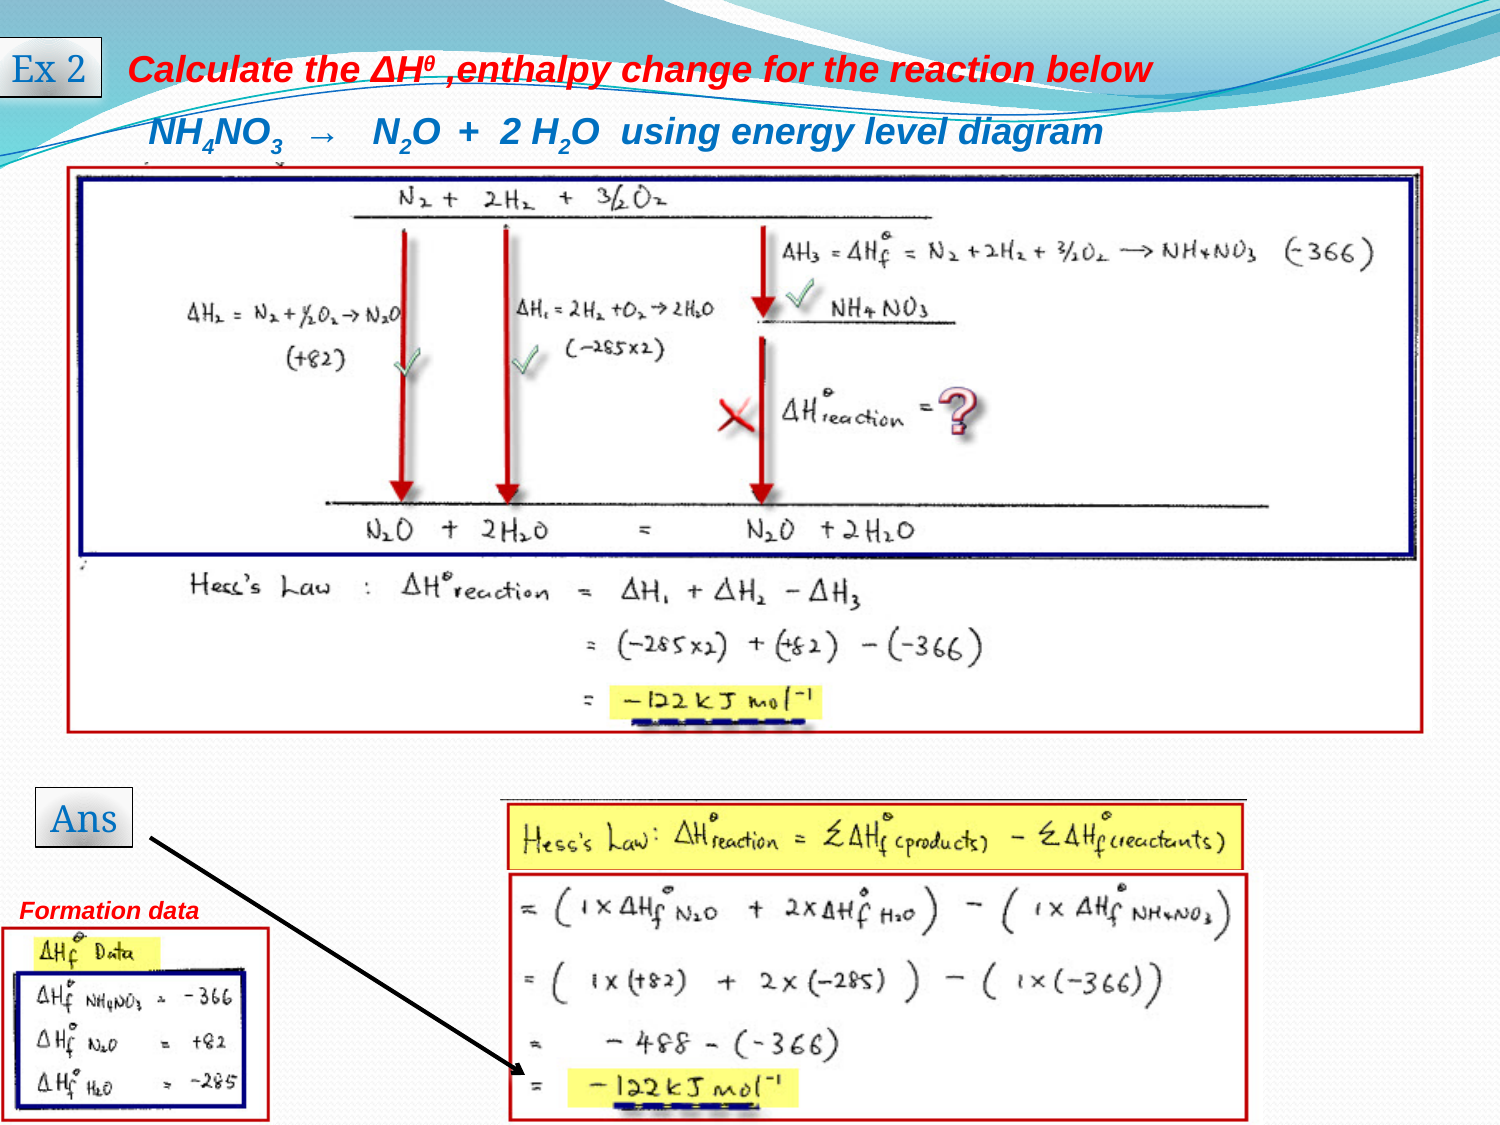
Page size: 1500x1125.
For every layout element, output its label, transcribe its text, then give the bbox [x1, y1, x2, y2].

picture [499, 799, 1263, 1125]
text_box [149, 837, 526, 1076]
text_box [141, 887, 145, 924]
text_box Formation data [4, 887, 142, 924]
picture [0, 924, 273, 1125]
text_box Calculate the ΔHθ ,enthalpy change for the reaction below [112, 37, 1413, 98]
text_box Ans [35, 787, 133, 848]
text_box NH4NO3 → N2O + 2 H2O using energy level diagram [133, 99, 1120, 161]
picture [62, 162, 1432, 738]
text_box Ex 2 [0, 37, 102, 98]
